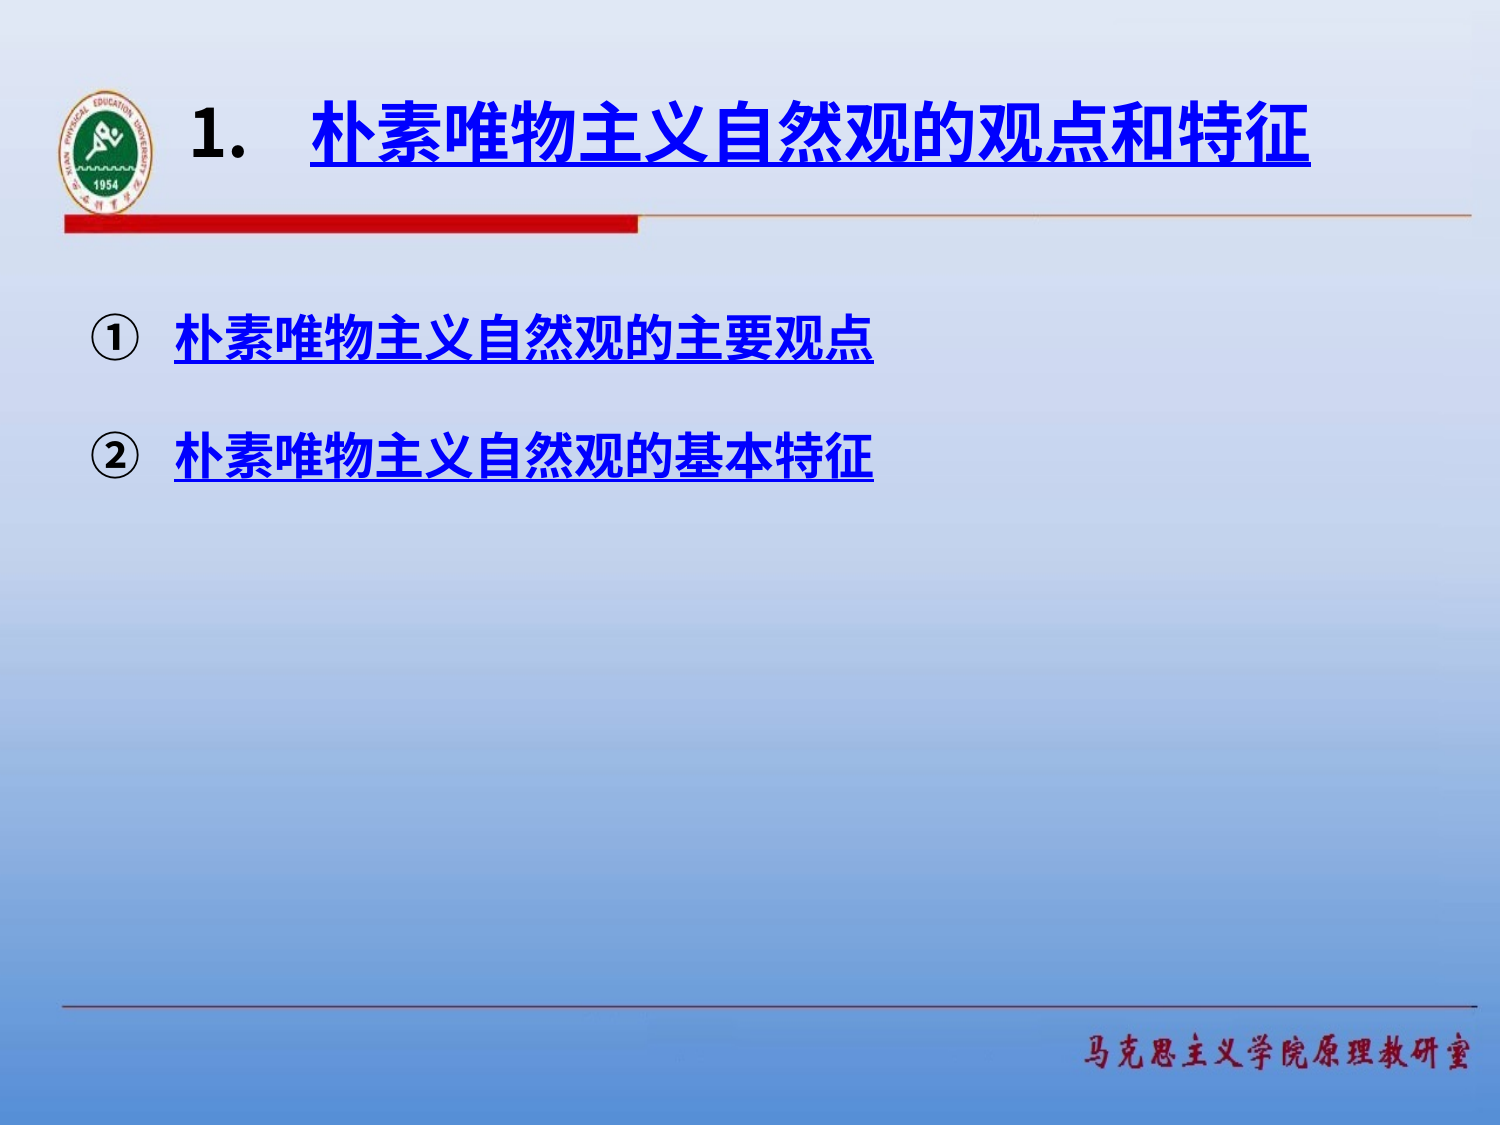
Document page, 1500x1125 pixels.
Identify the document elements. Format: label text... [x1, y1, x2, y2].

title 朴素唯物主义自然观的观点和特征 [75, 45, 1425, 233]
list 朴素唯物主义自然观的主要观点 朴素唯物主义自然观的基本特征 [75, 262, 1425, 1005]
picture [0, 0, 1500, 1125]
